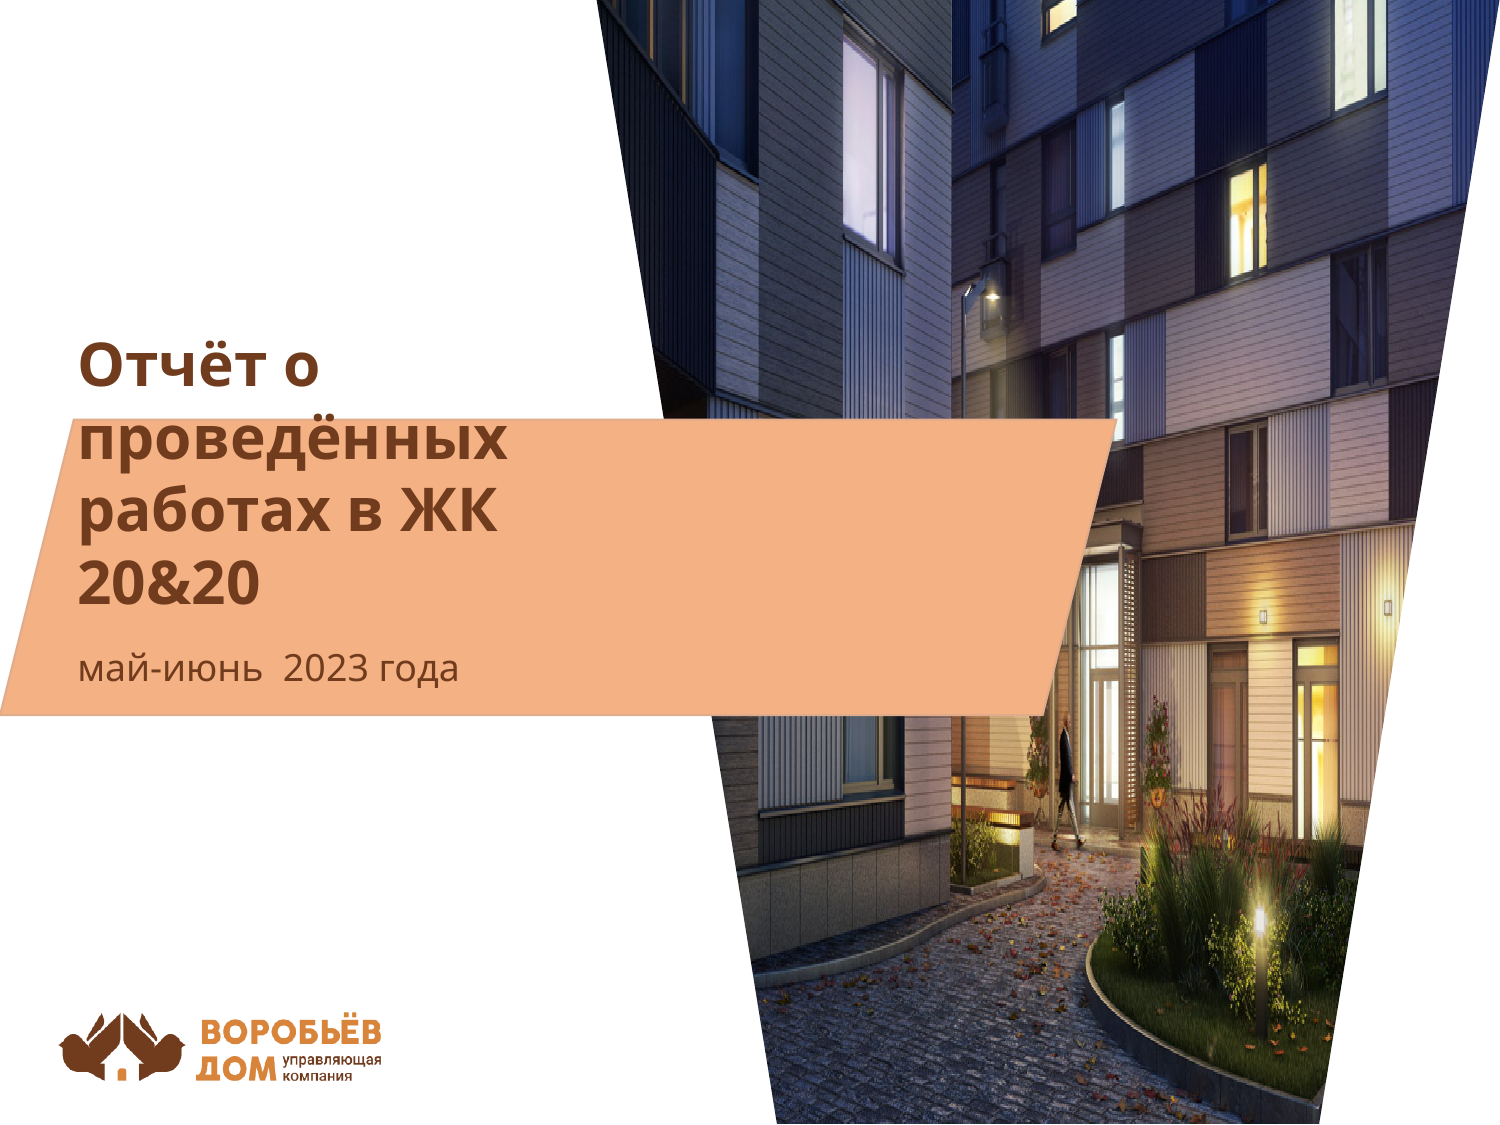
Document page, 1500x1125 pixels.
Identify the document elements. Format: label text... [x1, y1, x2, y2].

picture [57, 1012, 381, 1081]
picture [596, 0, 1500, 1124]
text_box [71, 418, 596, 423]
text_box Отчёт о проведённых работах в ЖК 20&20 [62, 423, 596, 624]
text_box май-июнь 2023 года [62, 641, 596, 697]
text_box [0, 462, 596, 717]
